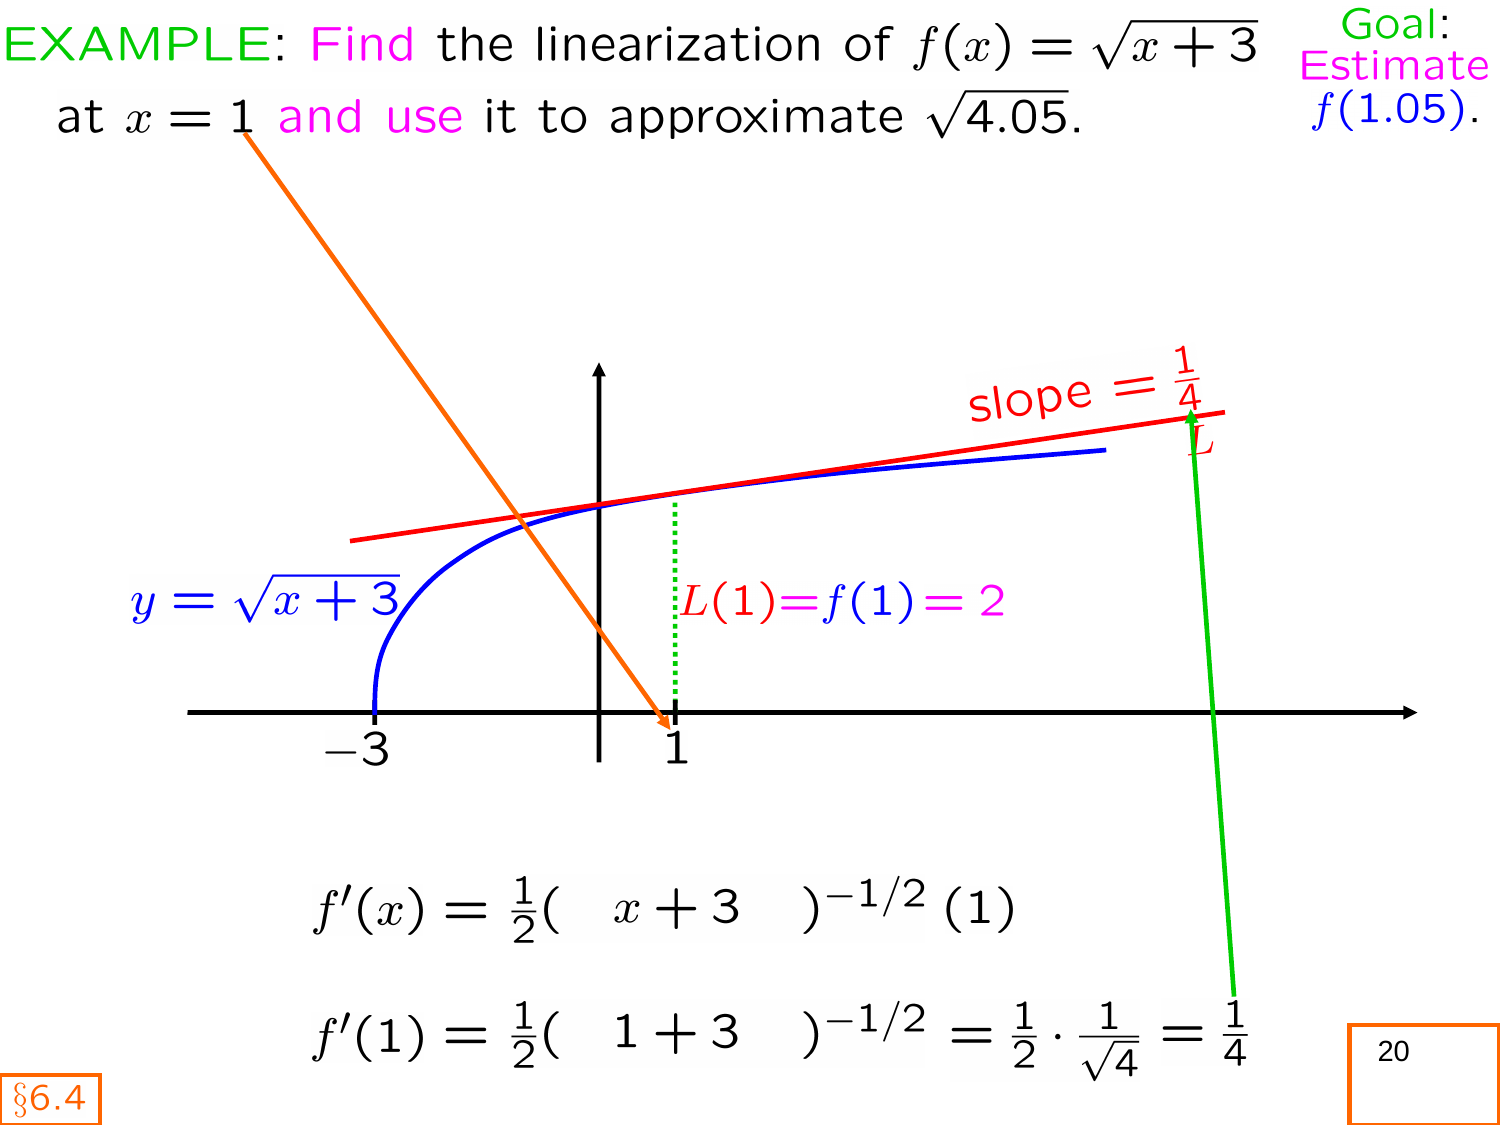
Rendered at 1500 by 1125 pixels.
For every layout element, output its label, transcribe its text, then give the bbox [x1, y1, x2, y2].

picture [56, 89, 1081, 140]
text_box [1349, 1025, 1500, 1125]
text_box [0, 1074, 100, 1125]
text_box [255, 148, 671, 728]
picture [443, 902, 488, 921]
picture [324, 729, 391, 767]
picture [443, 1027, 488, 1046]
slide_number 20 [1074, 1024, 1425, 1103]
picture [129, 574, 401, 626]
picture [924, 584, 1004, 616]
picture [966, 343, 1215, 456]
picture [510, 999, 926, 1068]
picture [949, 999, 1140, 1082]
picture [679, 581, 913, 626]
picture [5, 24, 285, 62]
picture [1311, 89, 1479, 133]
text_box [1214, 706, 1418, 719]
picture [1342, 6, 1447, 41]
text_box [592, 362, 606, 504]
text_box [526, 450, 1107, 633]
text_box [374, 525, 601, 715]
picture [311, 1011, 425, 1063]
picture [510, 874, 926, 943]
picture [944, 885, 1013, 935]
picture [13, 1081, 87, 1119]
picture [1301, 47, 1488, 80]
picture [665, 729, 688, 764]
picture [1160, 998, 1251, 1066]
picture [312, 884, 423, 936]
picture [312, 20, 1259, 72]
